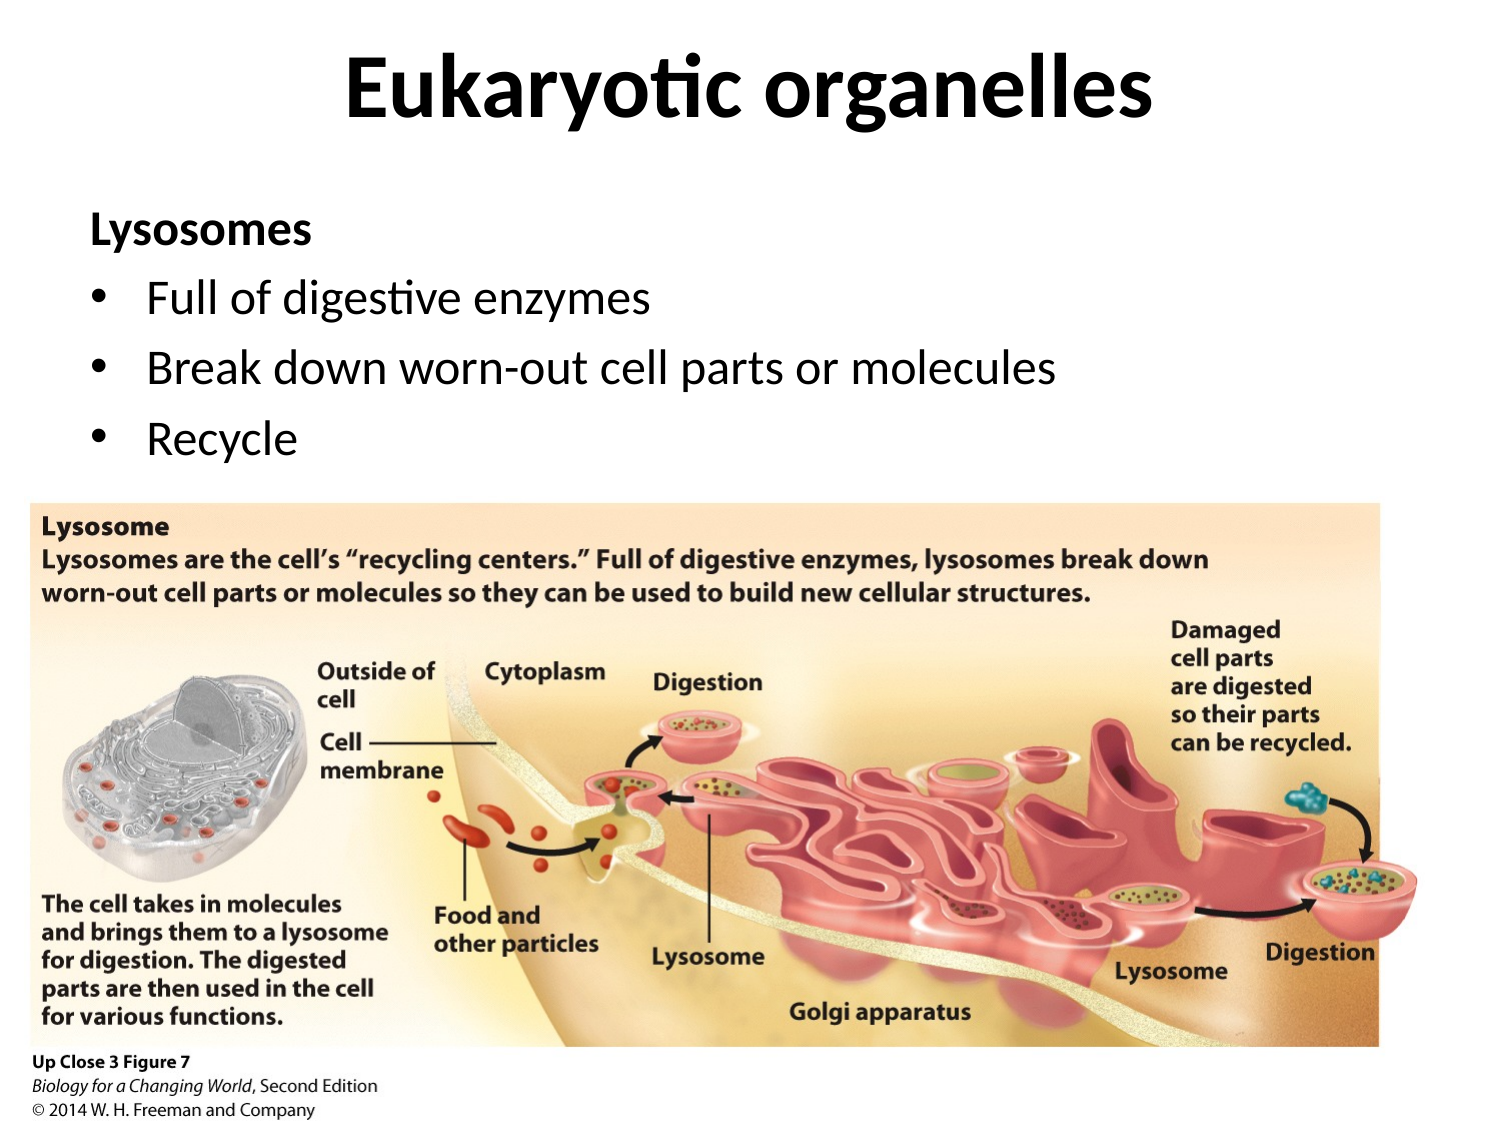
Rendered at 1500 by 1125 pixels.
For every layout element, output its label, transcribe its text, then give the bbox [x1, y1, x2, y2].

title Eukaryotic organelles [75, 0, 1425, 175]
picture [24, 496, 1425, 1124]
list Lysosomes Full of digestive enzymes Break down worn-out cell parts or molecules Recycle [75, 187, 1425, 495]
